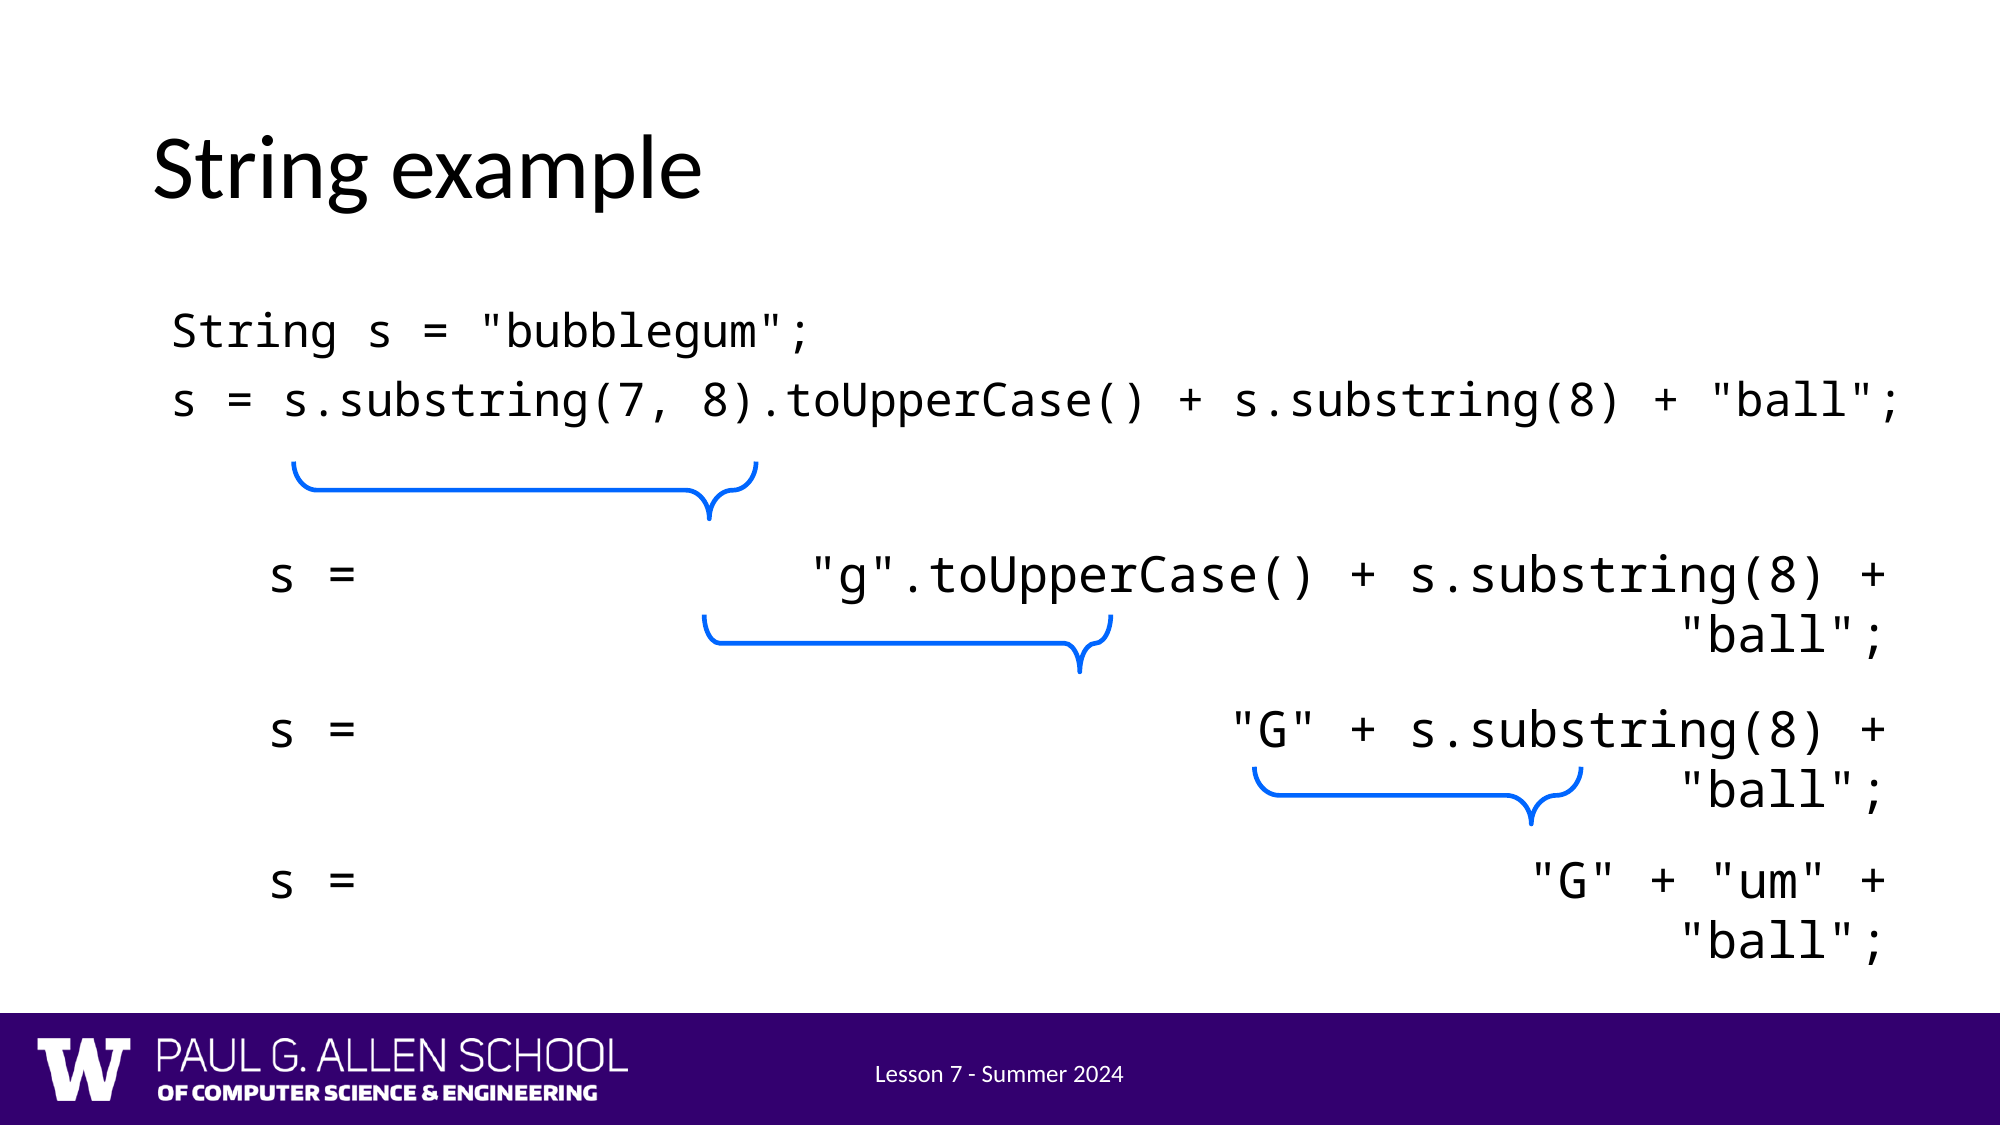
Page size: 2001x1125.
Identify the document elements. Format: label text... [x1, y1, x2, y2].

footer Lesson 7 - Summer 2024 [662, 1042, 1338, 1103]
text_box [137, 461, 1903, 612]
title String example [137, 59, 1863, 278]
list String s = "bubblegum"; s = s.substring(7, 8).toUpperCase() + s.substring(8) + "ball"; [137, 299, 1925, 485]
picture [0, 1013, 2000, 1125]
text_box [137, 766, 1903, 917]
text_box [137, 614, 1903, 766]
